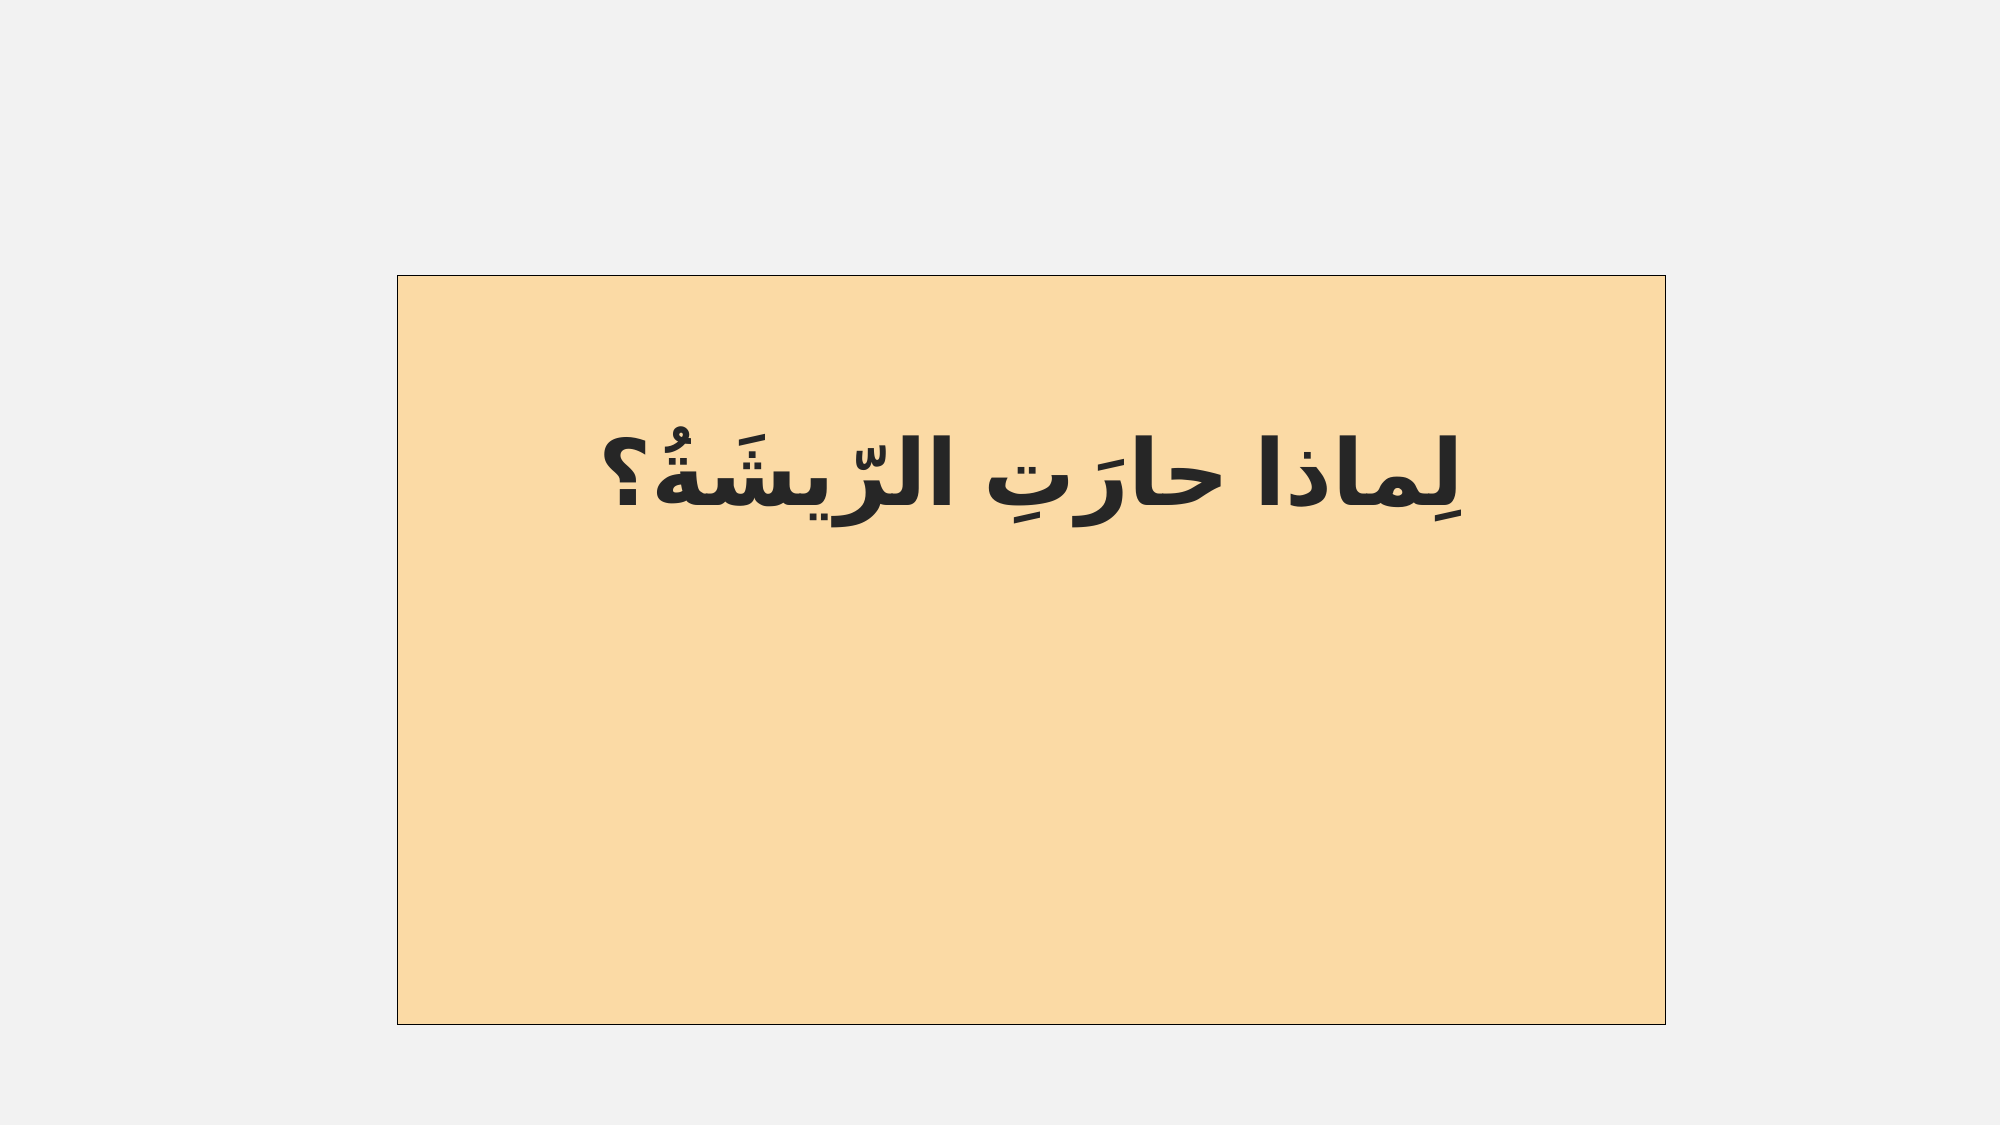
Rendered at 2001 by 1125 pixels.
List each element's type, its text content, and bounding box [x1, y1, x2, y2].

text_box لِماذا حارَتِ الرّيشَةُ؟ [397, 275, 1666, 1025]
